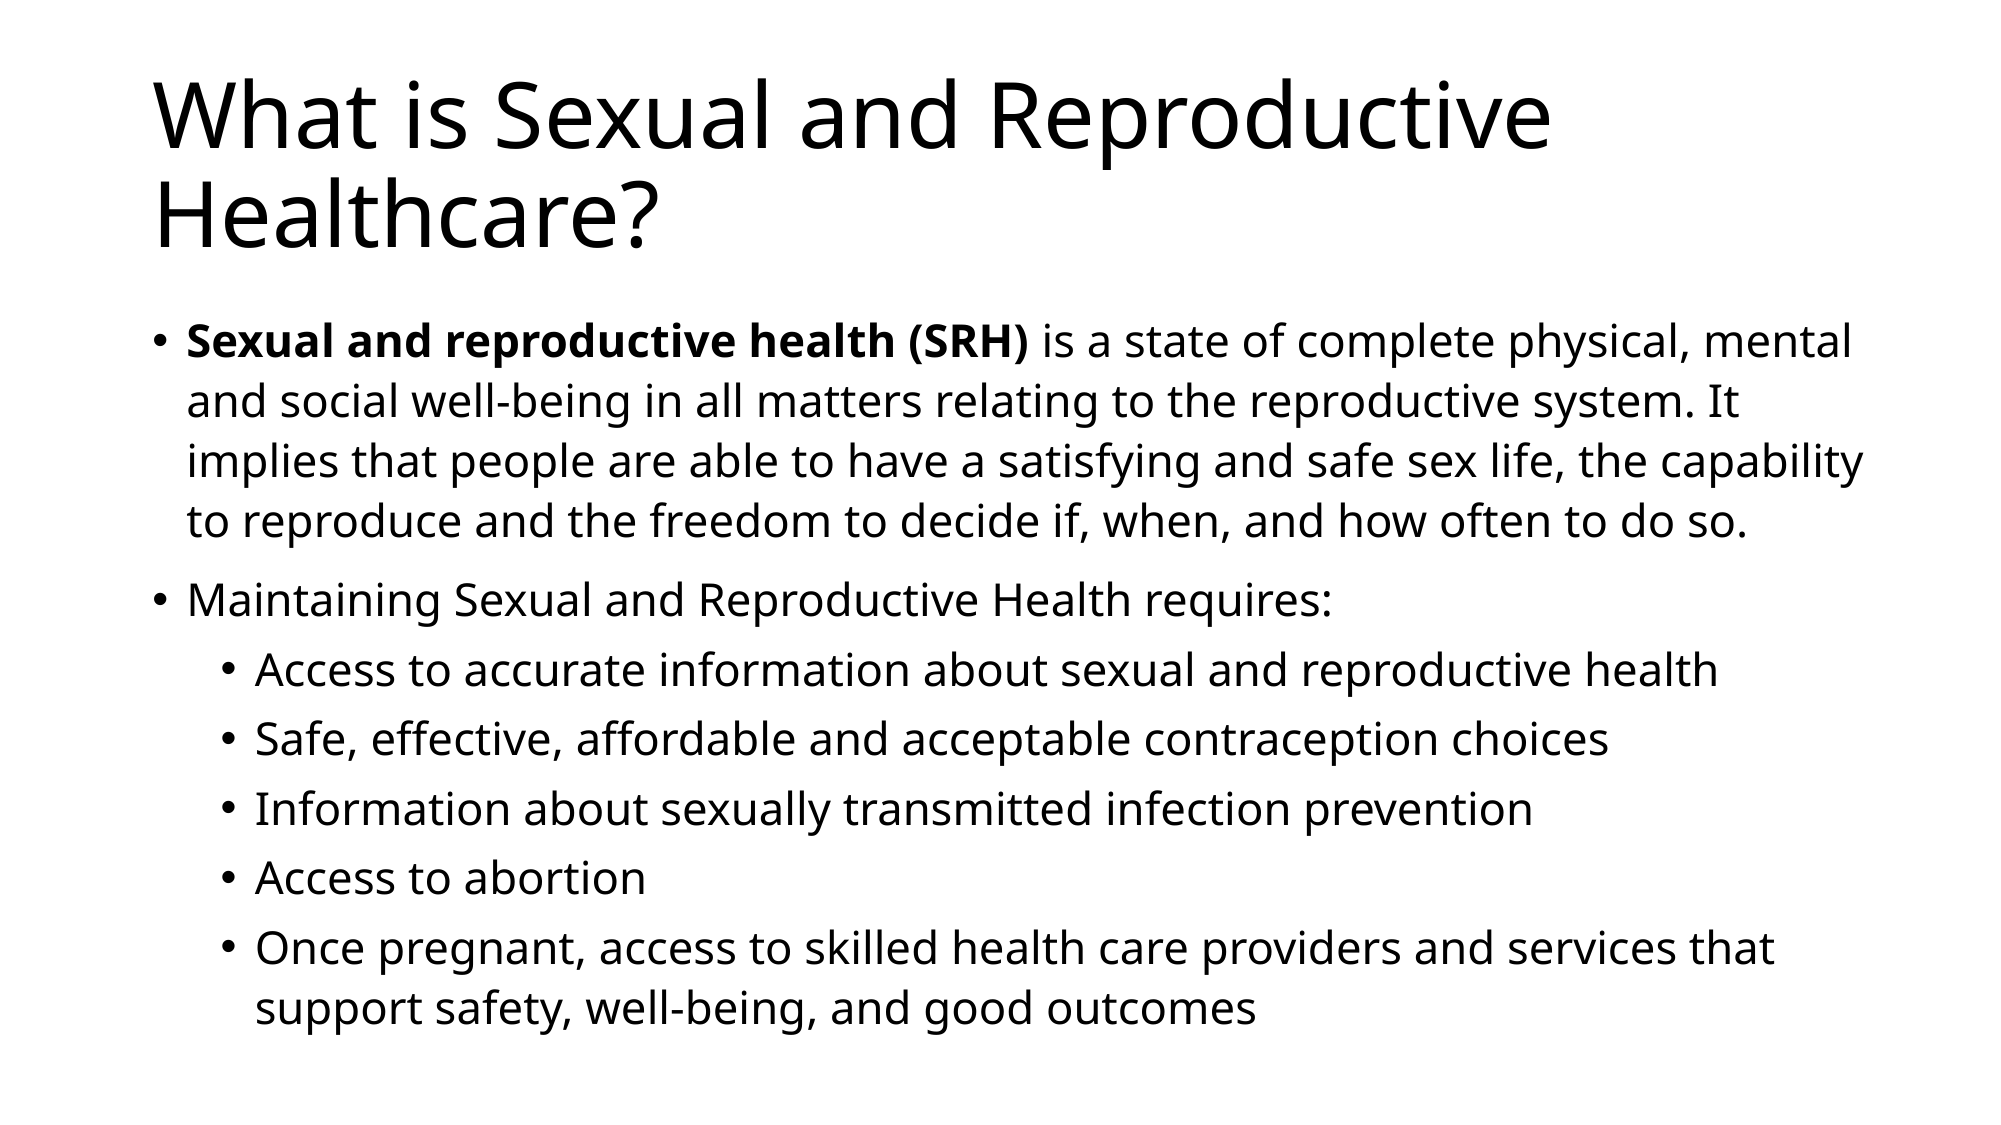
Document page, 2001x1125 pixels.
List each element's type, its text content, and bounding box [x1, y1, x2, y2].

list Sexual and reproductive health (SRH) is a state of complete physical, mental and social well-being in all matters relating to the reproductive system. It implies that people are able to have a satisfying and safe sex life, the capability to reproduce and the freedom to decide if, when, and how often to do so. Maintaining Sexual and Reproductive Health requires: Access to accurate information about sexual and reproductive health Safe, effective, affordable and acceptable contraception choices Information about sexually transmitted infection prevention Access to abortion Once pregnant, access to skilled health care providers and services that support safety, well-being, and good outcomes [137, 299, 1897, 1098]
title What is Sexual and Reproductive Healthcare? [137, 59, 1863, 278]
